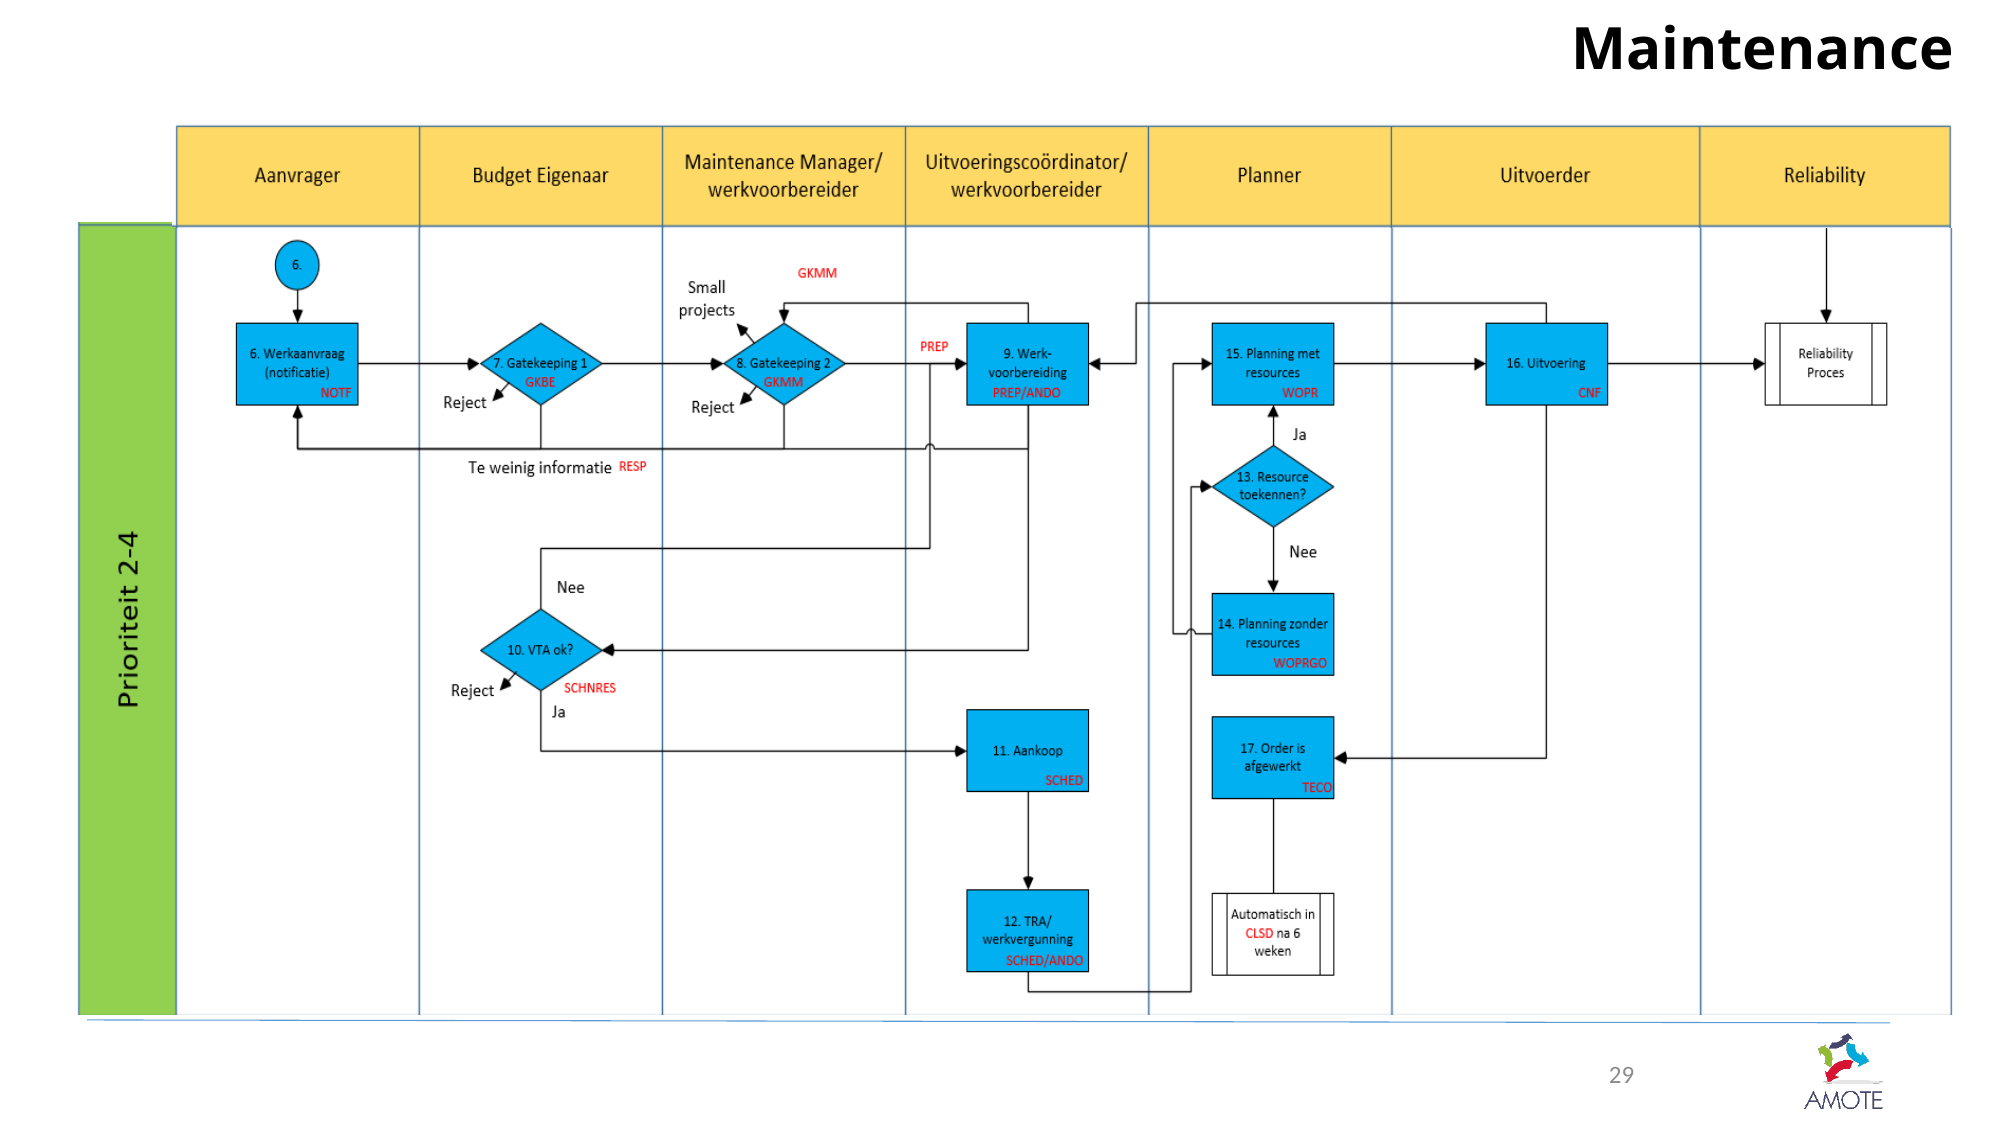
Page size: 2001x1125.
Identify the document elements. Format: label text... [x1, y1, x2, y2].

picture [1722, 999, 1965, 1125]
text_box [72, 121, 1955, 1015]
text_box Maintenance [1216, 1, 1969, 101]
